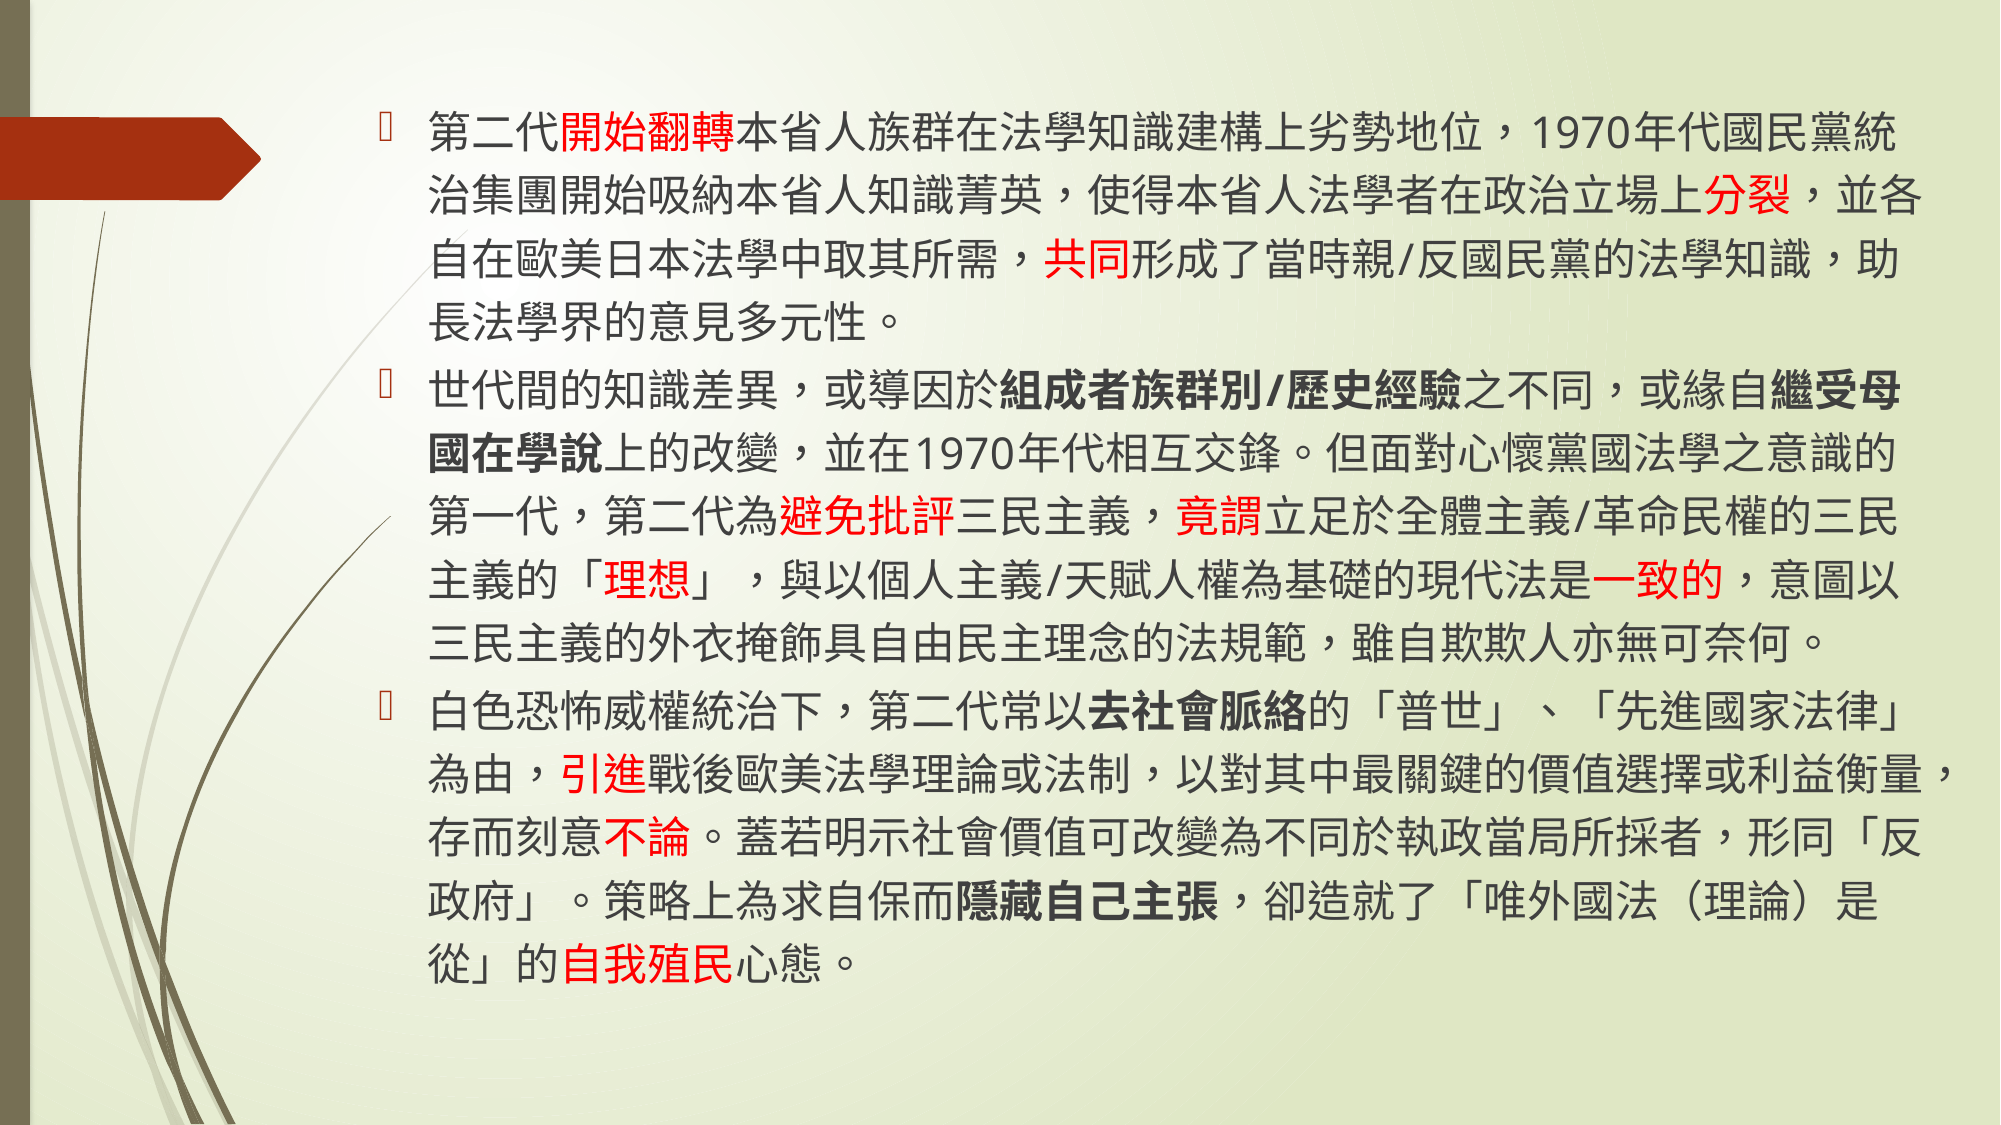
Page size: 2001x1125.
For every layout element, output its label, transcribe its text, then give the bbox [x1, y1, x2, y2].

list 第二代開始翻轉本省人族群在法學知識建構上劣勢地位，1970年代國民黨統治集團開始吸納本省人知識菁英，使得本省人法學者在政治立場上分裂，並各自在歐美日本法學中取其所需，共同形成了當時親/反國民黨的法學知識，助長法學界的意見多元性。 世代間的知識差異，或導因於組成者族群別/歷史經驗之不同，或緣自繼受母國在學說上的改變，並在1970年代相互交鋒。但面對心懷黨國法學之意識的第一代，第二代為避免批評三民主義，竟謂立足於全體主義/革命民權的三民主義的「理想」，與以個人主義/天賦人權為基礎的現代法是一致的，意圖以三民主義的外衣掩飾具自由民主理念的法規範，雖自欺欺人亦無可奈何。 白色恐怖威權統治下，第二代常以去社會脈絡的「普世」、「先進國家法律」為由，引進戰後歐美法學理論或法制，以對其中最關鍵的價值選擇或利益衡量，存而刻意不論。蓋若明示社會價值可改變為不同於執政當局所採者，形同「反政府」。策略上為求自保而隱藏自己主張，卻造就了「唯外國法（理論）是從」的自我殖民心態。 [363, 86, 1948, 1053]
